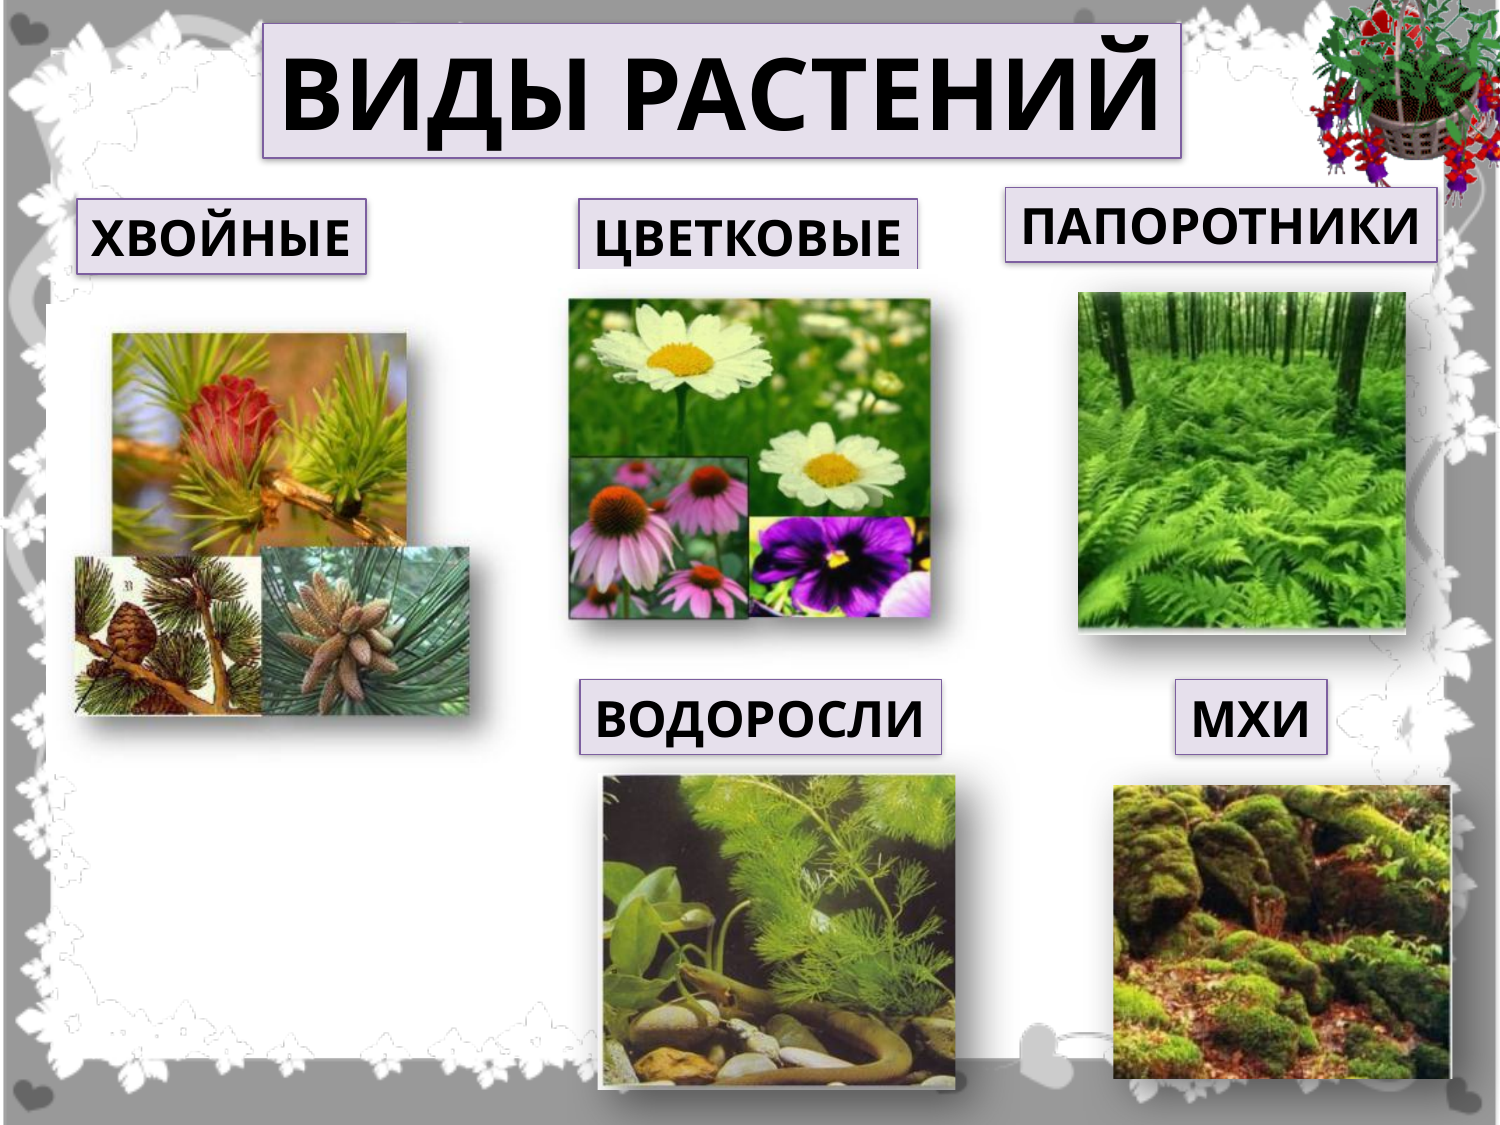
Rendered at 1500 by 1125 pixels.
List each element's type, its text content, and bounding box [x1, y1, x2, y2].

text_box ВИДЫ РАСТЕНИЙ [262, 23, 1182, 159]
picture [0, 0, 1500, 1125]
text_box ВОДОРОСЛИ [579, 685, 942, 755]
text_box ХВОЙНЫЕ [76, 198, 367, 275]
text_box ЦВЕТКОВЫЕ [578, 198, 918, 267]
text_box ПАПОРОТНИКИ [1005, 187, 1438, 263]
text_box МХИ [1175, 679, 1328, 755]
